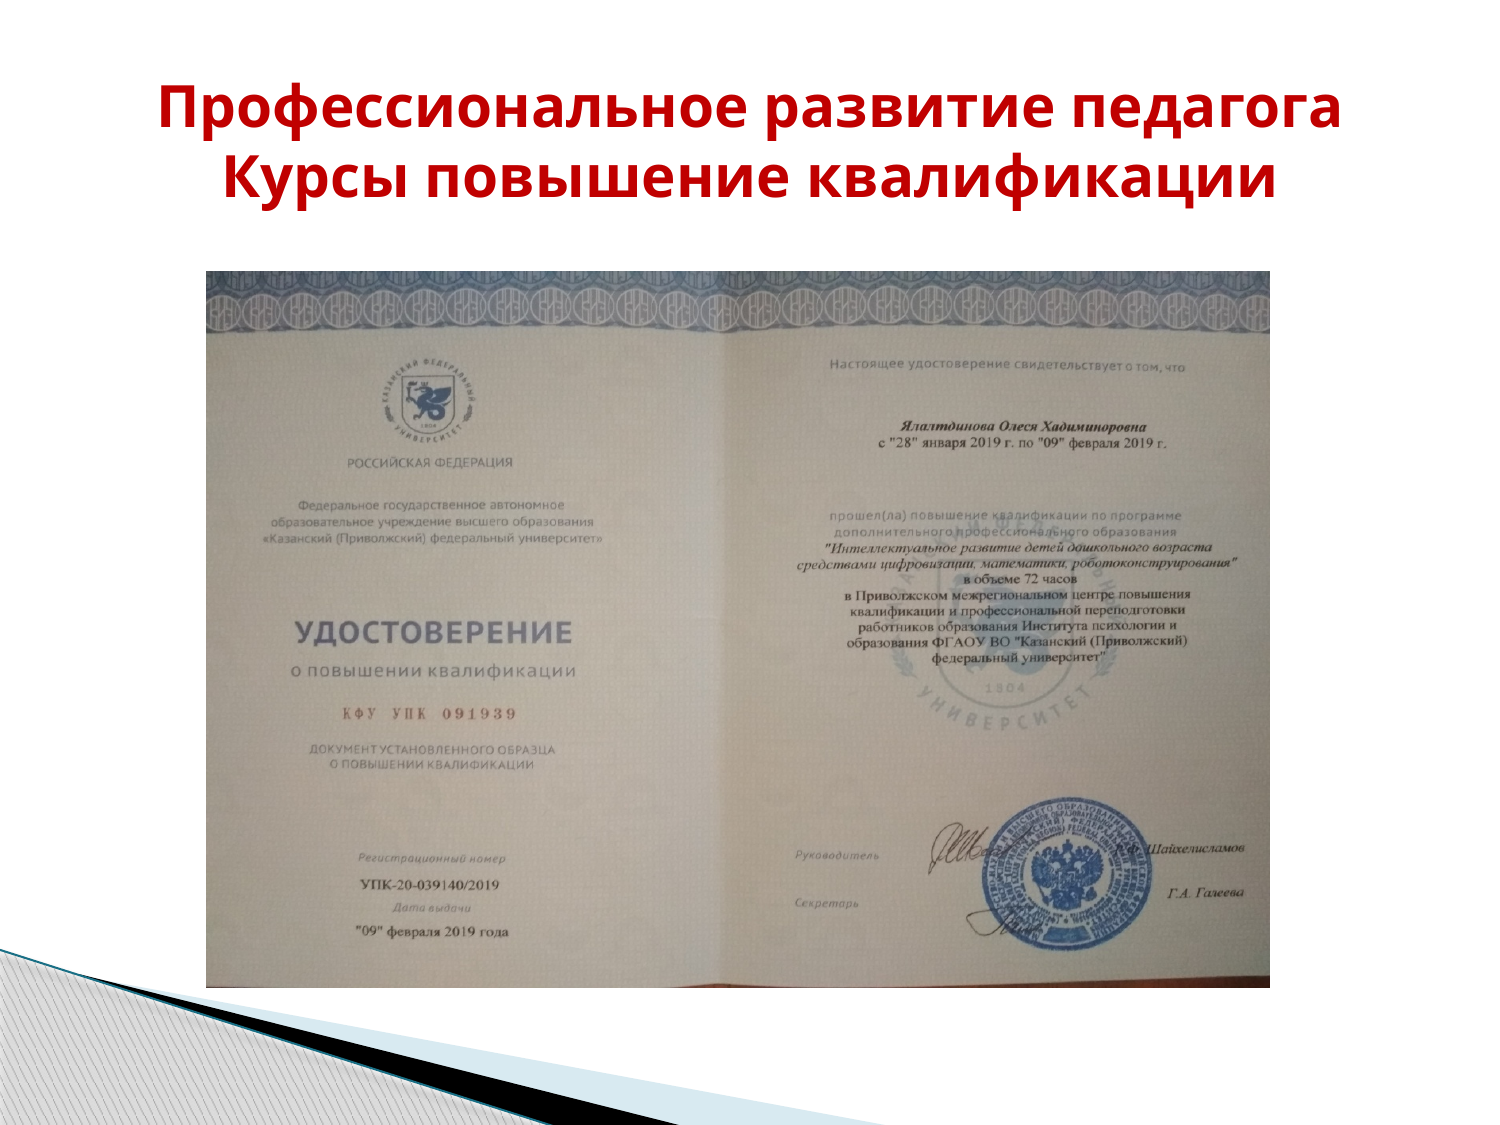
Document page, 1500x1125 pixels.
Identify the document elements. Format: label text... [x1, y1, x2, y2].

title Профессиональное развитие педагога Курсы повышение квалификации [75, 45, 1425, 233]
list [206, 270, 1270, 988]
